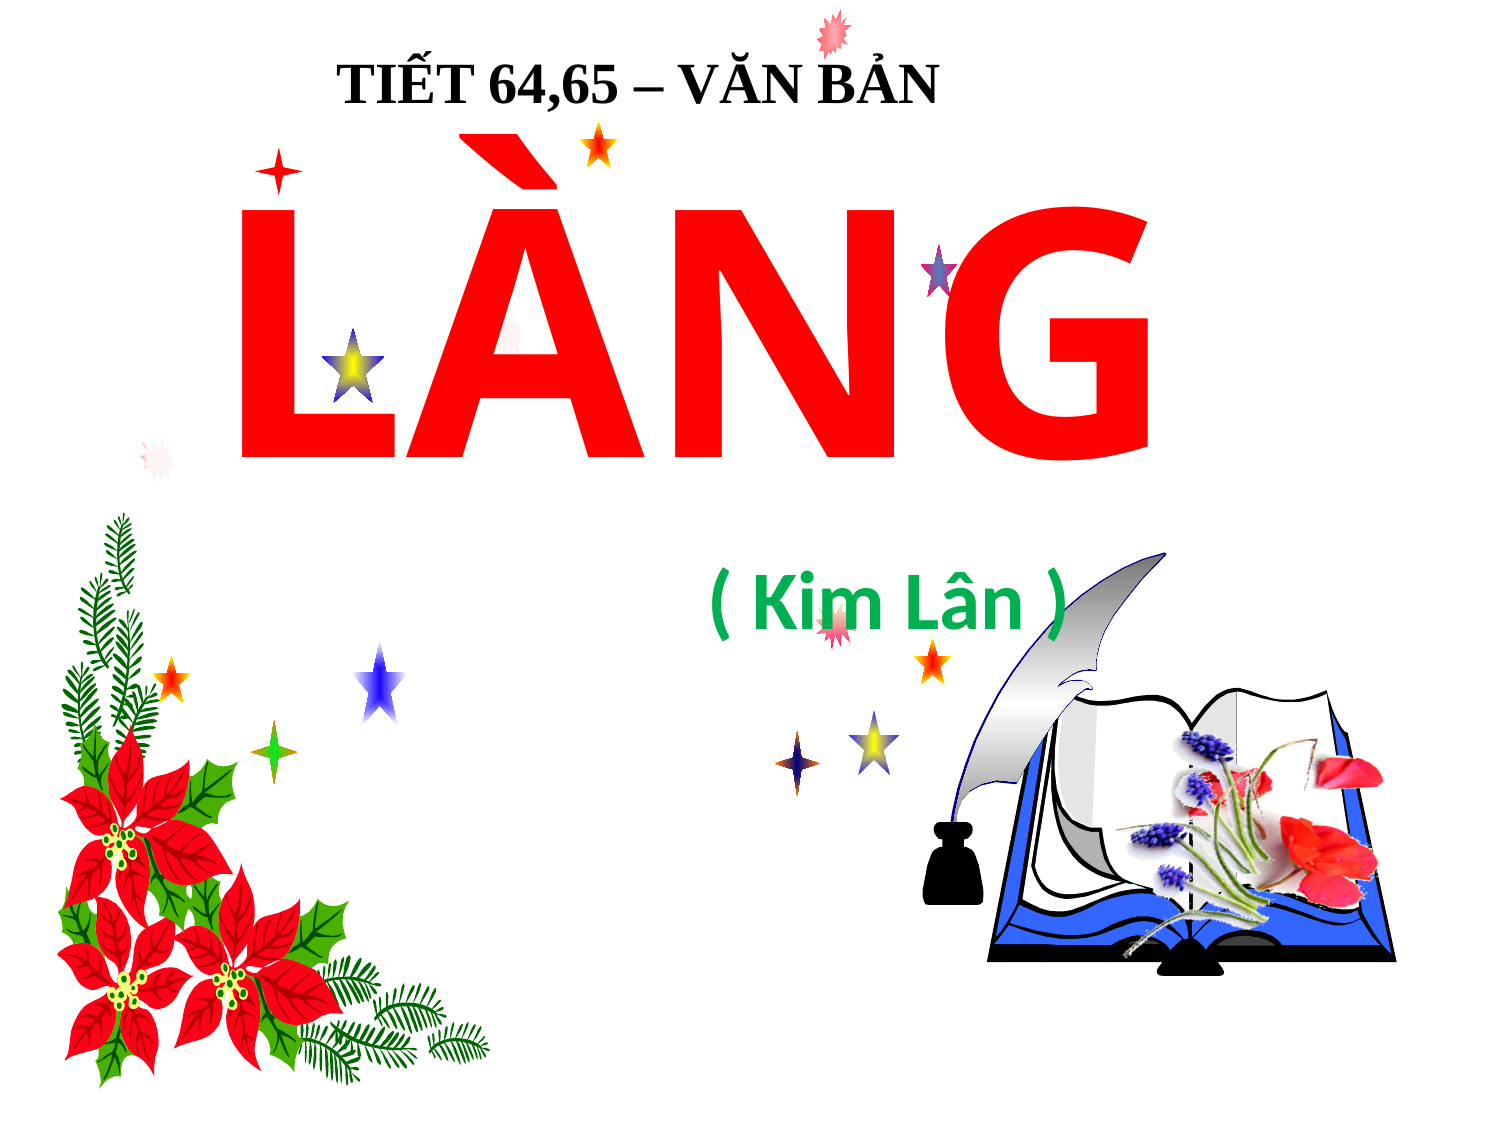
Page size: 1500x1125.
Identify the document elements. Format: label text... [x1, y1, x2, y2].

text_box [843, 553, 1500, 1108]
text_box TIẾT 64,65 – VĂN BẢN [321, 37, 1085, 123]
text_box [774, 730, 820, 797]
text_box LÀNG [196, 104, 1344, 535]
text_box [1082, 700, 1382, 971]
picture [55, 512, 491, 1089]
text_box [140, 435, 175, 487]
text_box [818, 9, 852, 37]
text_box ( Kim Lân ) [692, 538, 1156, 654]
